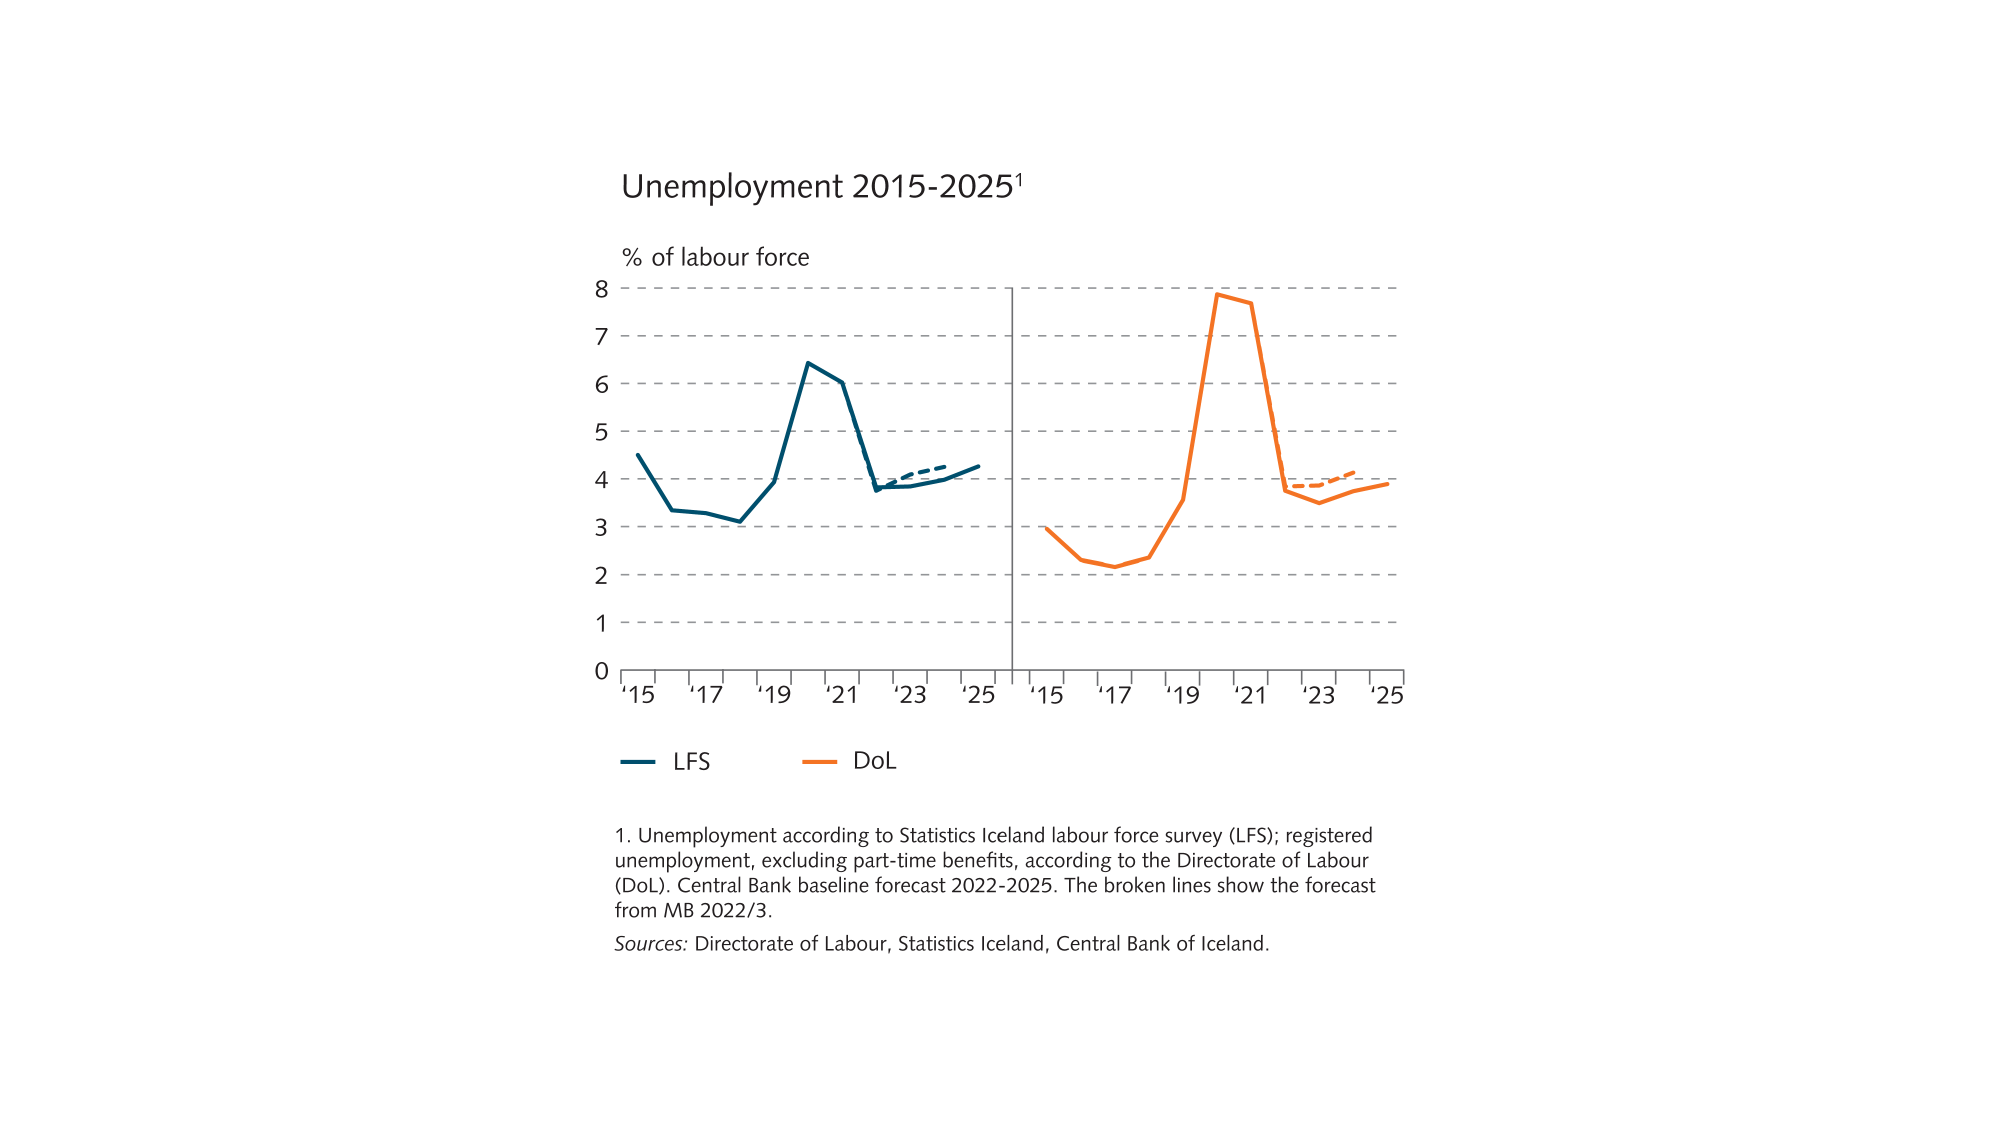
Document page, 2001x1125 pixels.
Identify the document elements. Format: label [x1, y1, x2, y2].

picture [594, 169, 1405, 956]
